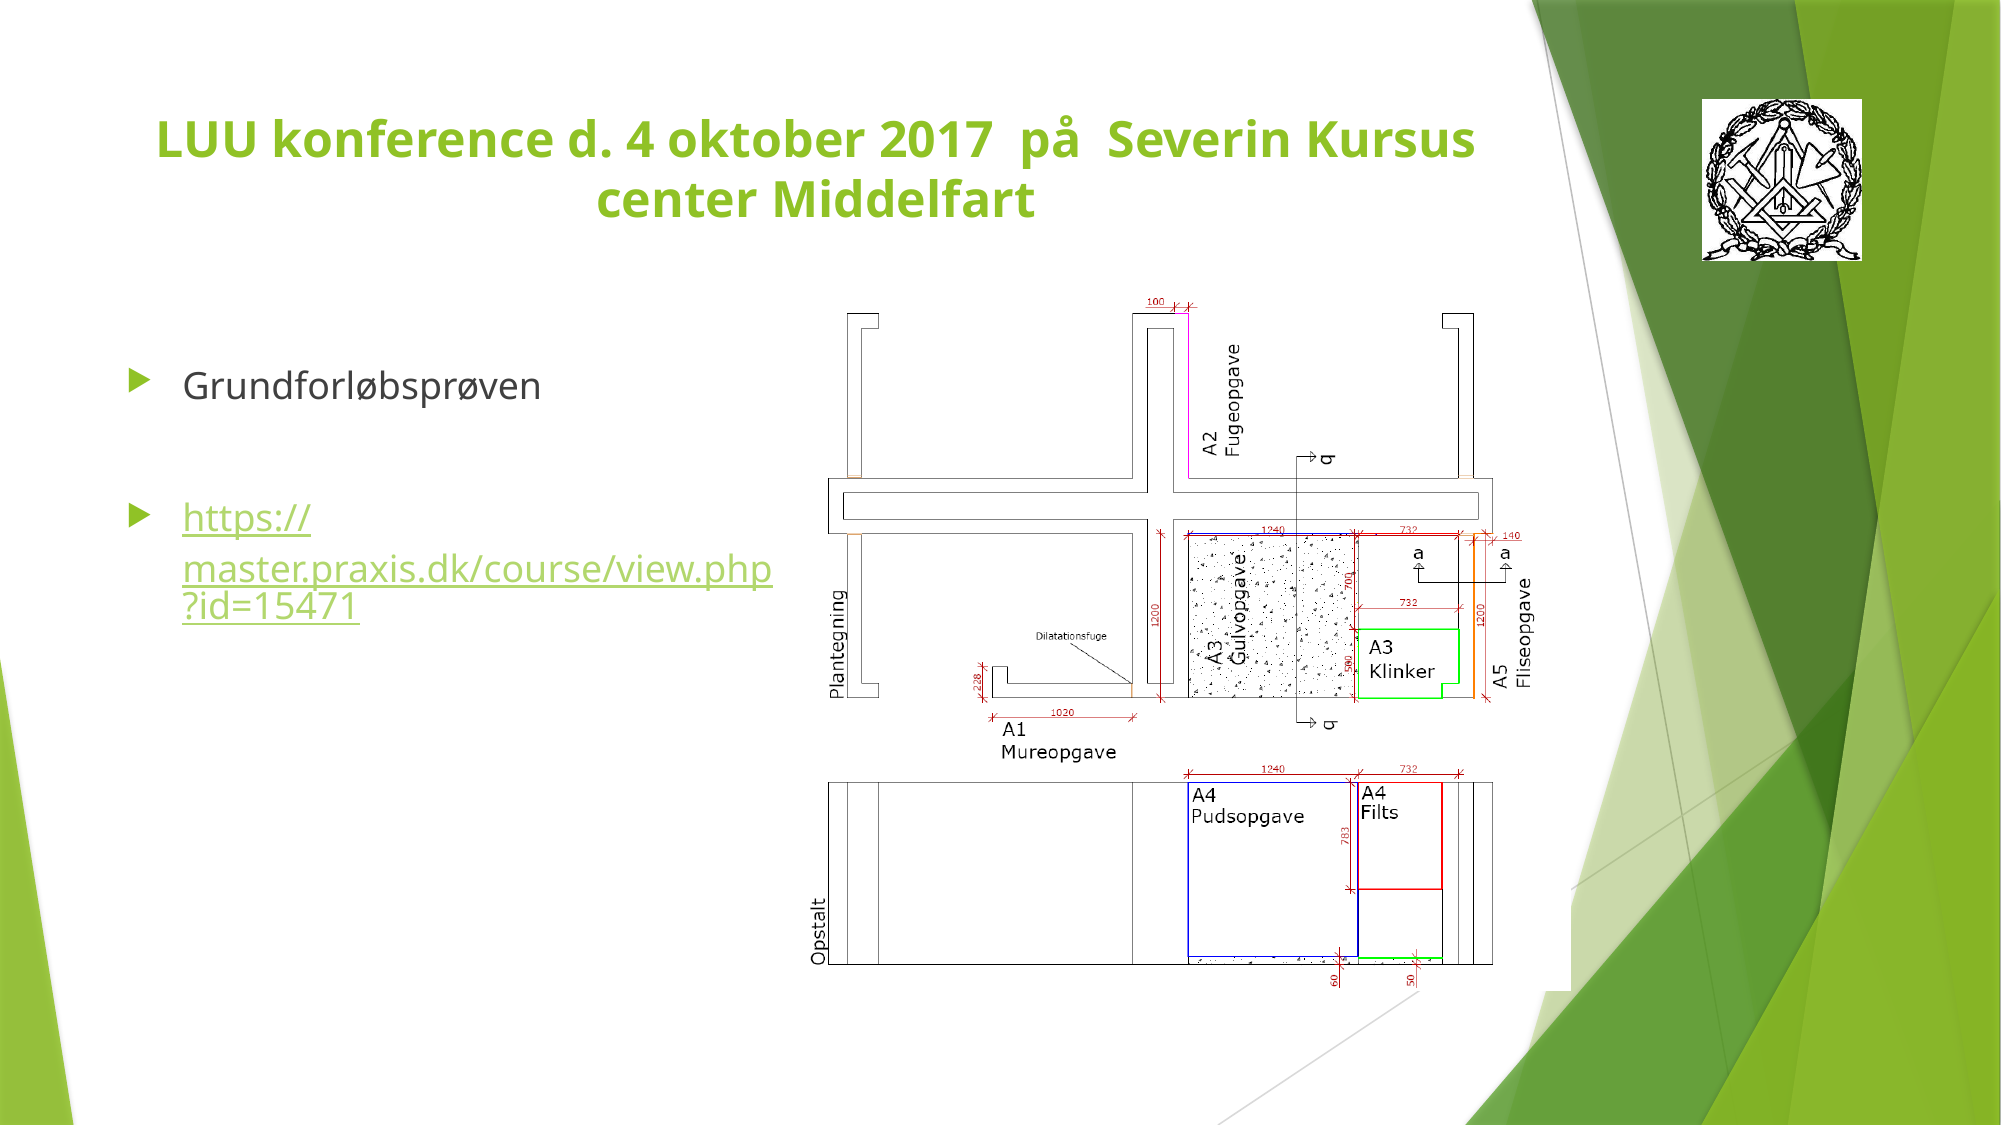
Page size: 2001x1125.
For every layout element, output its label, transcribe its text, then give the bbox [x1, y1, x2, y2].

title LUU konference d. 4 oktober 2017 på Severin Kursus center Middelfart [111, 99, 1522, 317]
picture [785, 276, 1571, 992]
list Grundforløbsprøven https://master.praxis.dk/course/view.php?id=15471 [111, 354, 780, 992]
picture [1702, 99, 1862, 262]
